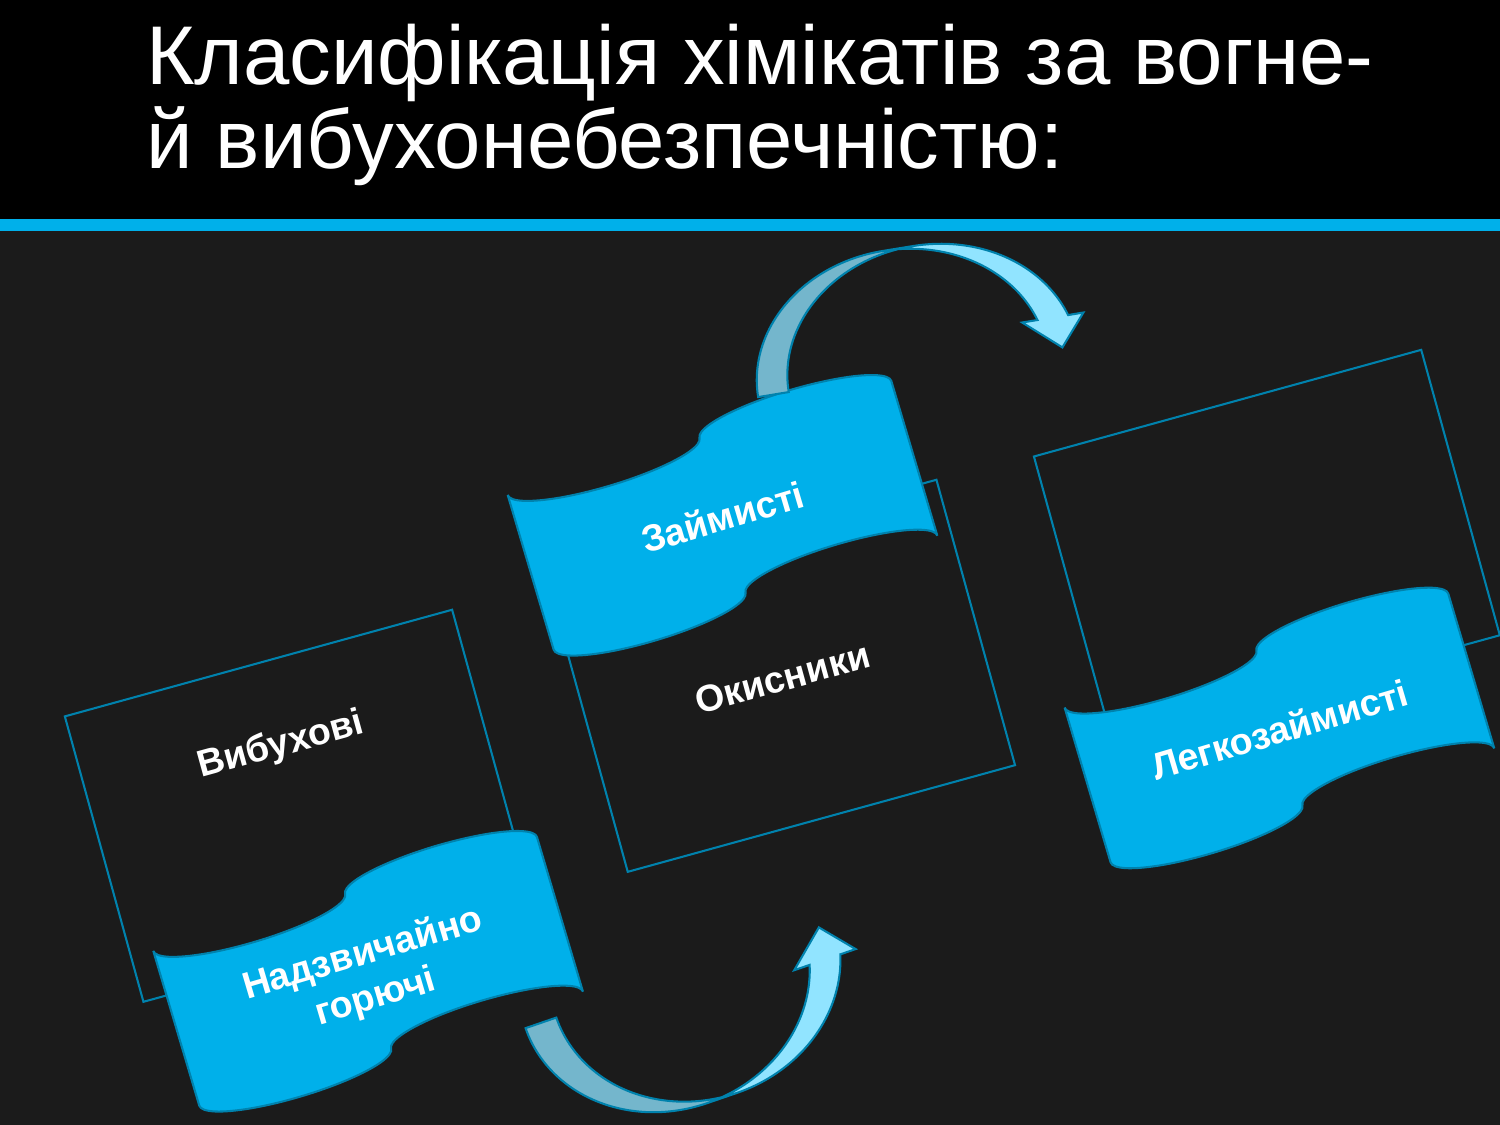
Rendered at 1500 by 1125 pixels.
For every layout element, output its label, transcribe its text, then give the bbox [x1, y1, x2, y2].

title Класифікація хімікатів за вогне- й вибухонебезпечністю: [131, 0, 1412, 268]
text_box Легкозаймисті [1063, 586, 1496, 870]
text_box Надзвичайно горючі [152, 829, 584, 1113]
text_box [1032, 348, 1500, 711]
text_box [755, 242, 1086, 399]
text_box Вибухові [63, 608, 514, 1004]
text_box [524, 925, 859, 1114]
text_box Окисники [567, 478, 1017, 874]
text_box Займисті [506, 374, 939, 657]
